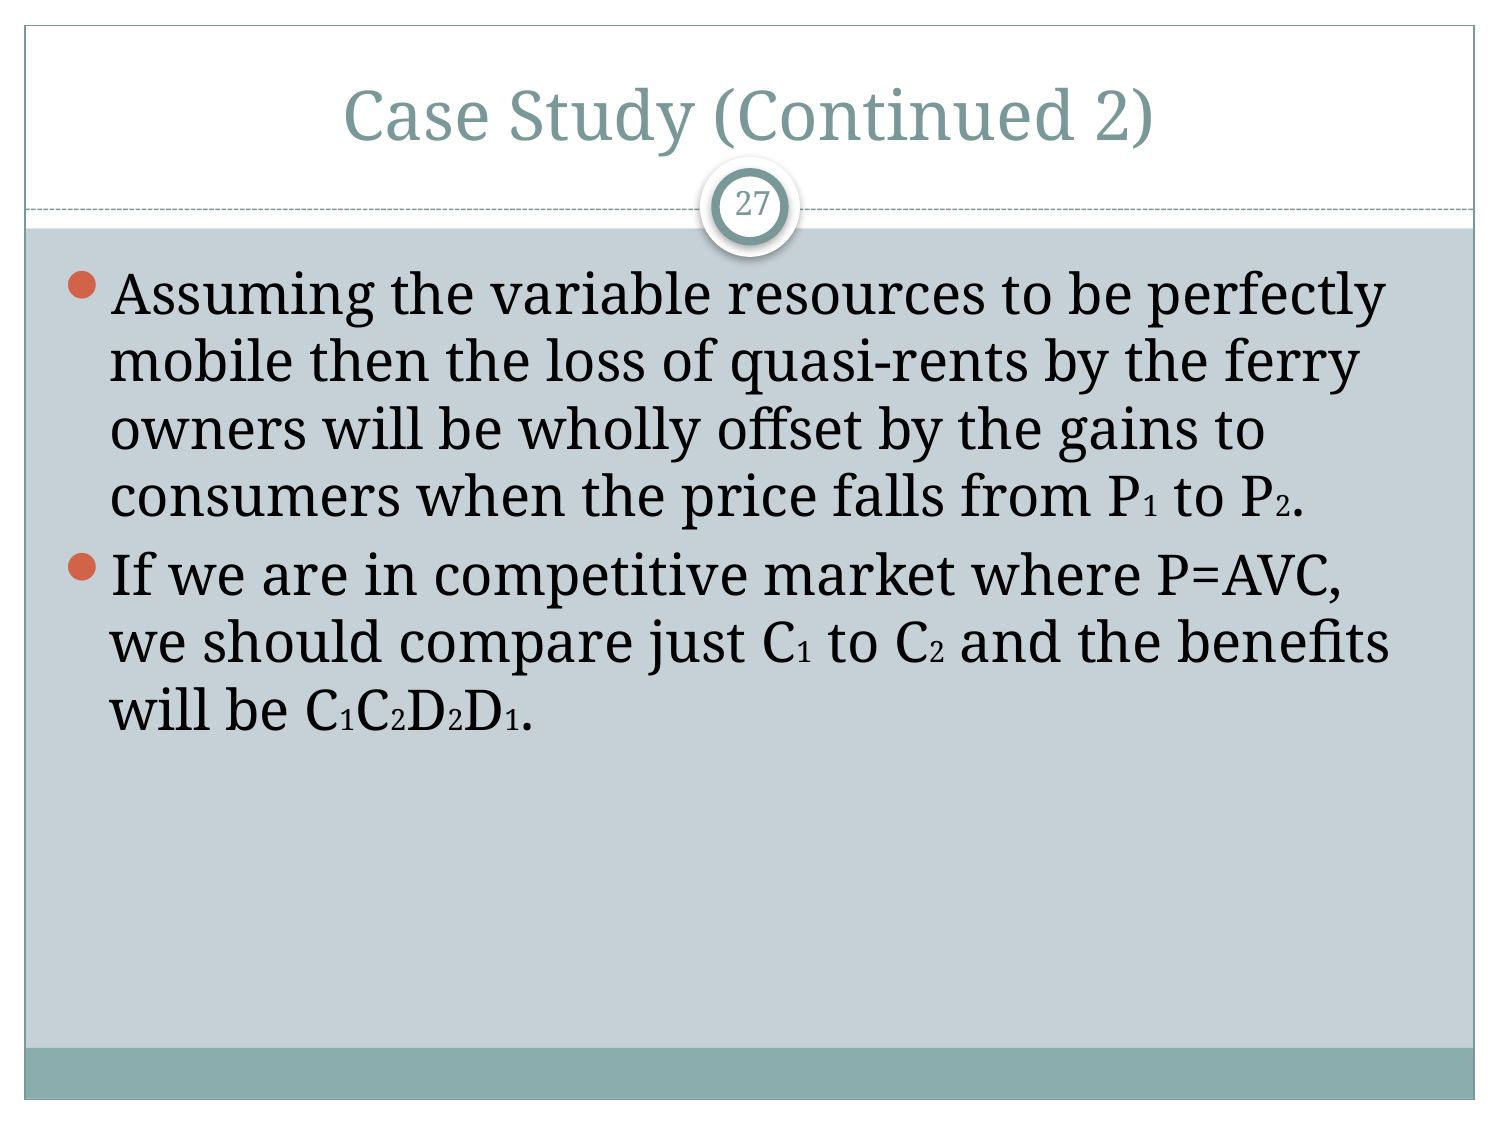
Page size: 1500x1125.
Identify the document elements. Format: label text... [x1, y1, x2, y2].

slide_number 27 [715, 168, 791, 241]
list Assuming the variable resources to be perfectly mobile then the loss of quasi-rents by the ferry owners will be wholly offset by the gains to consumers when the price falls from P1 to P2. If we are in competitive market where P=AVC, we should compare just C1 to C2 and the benefits will be C1C2D2D1. [49, 250, 1445, 1001]
title Case Study (Continued 2) [49, 37, 1450, 162]
